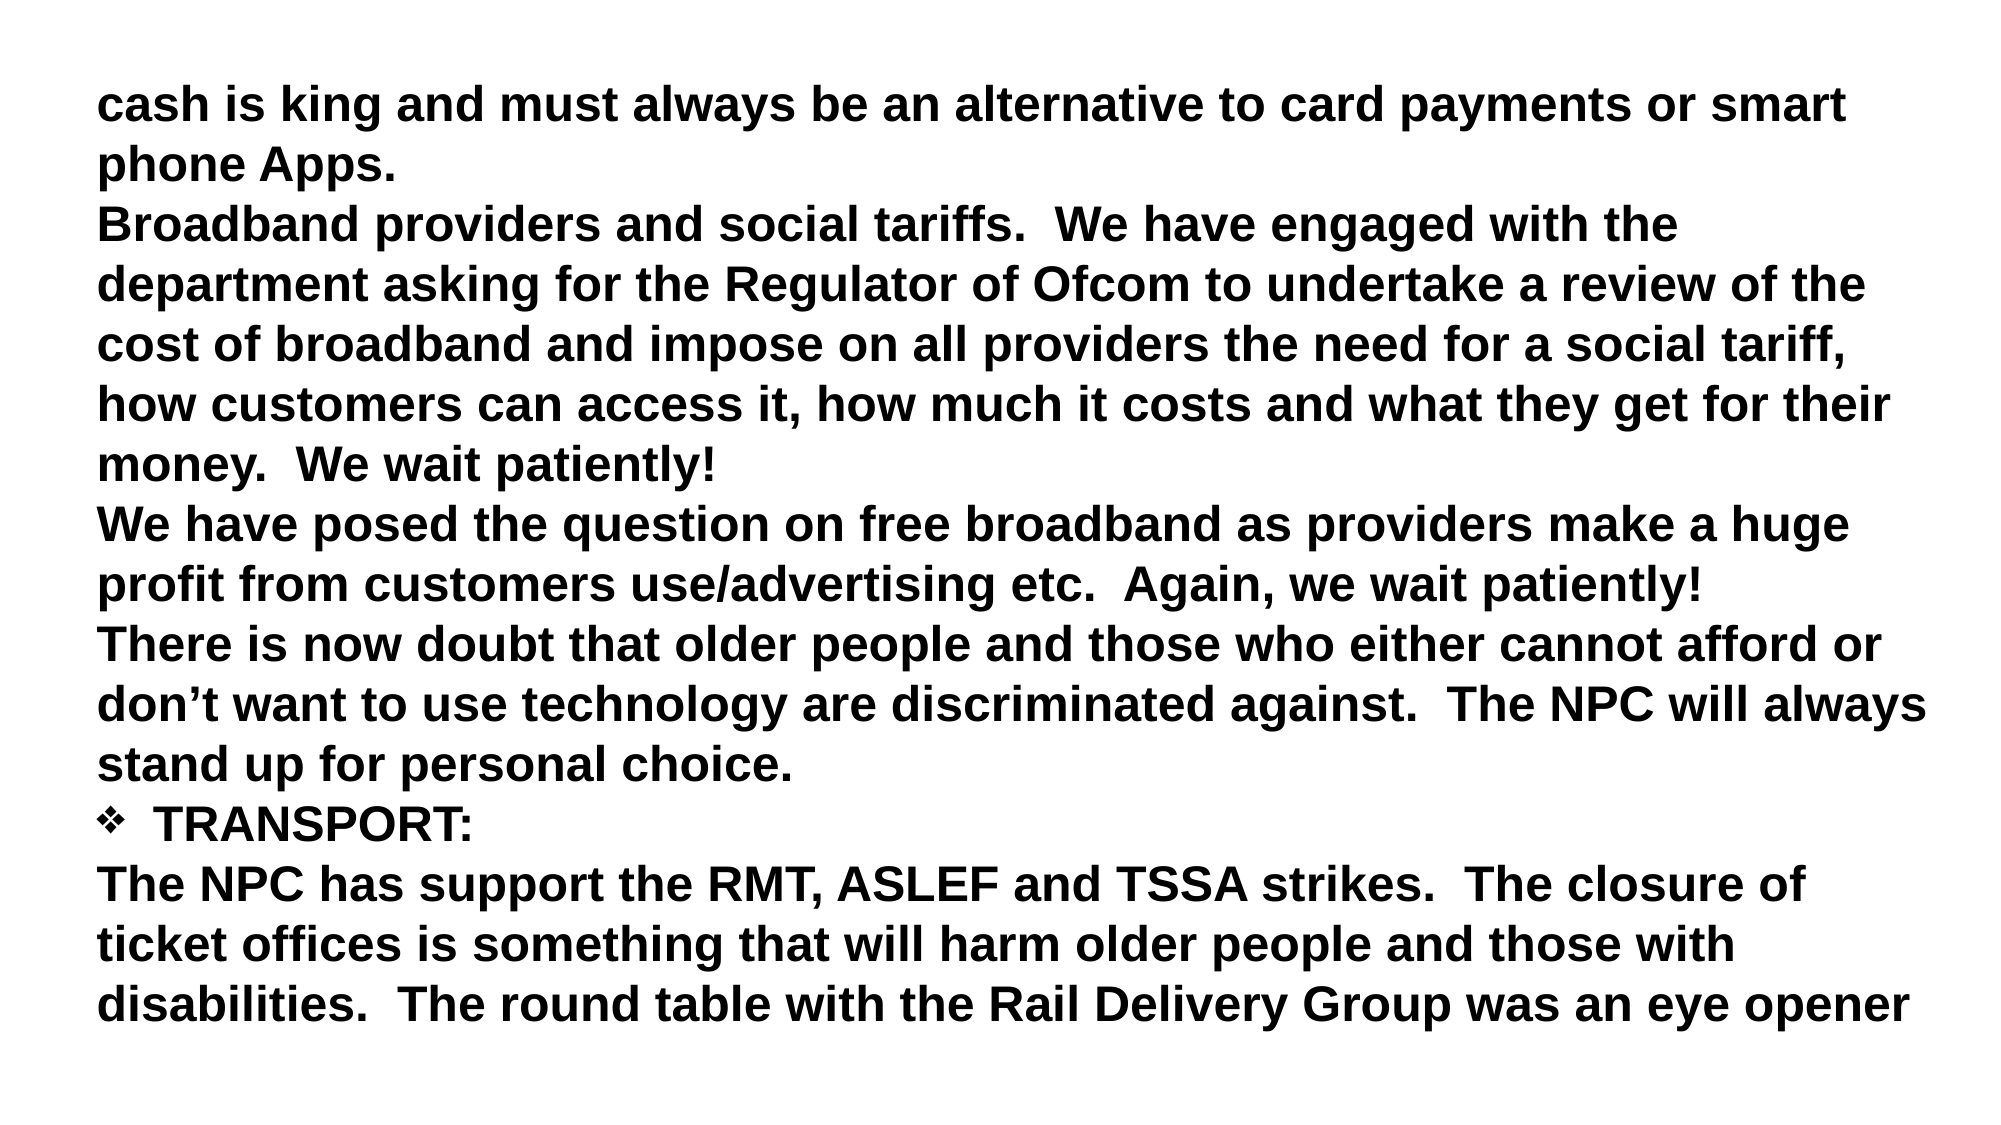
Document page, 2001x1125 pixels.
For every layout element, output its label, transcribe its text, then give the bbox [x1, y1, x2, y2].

text_box cash is king and must always be an alternative to card payments or smart phone Apps. Broadband providers and social tariffs. We have engaged with the department asking for the Regulator of Ofcom to undertake a review of the cost of broadband and impose on all providers the need for a social tariff, how customers can access it, how much it costs and what they get for their money. We wait patiently! We have posed the question on free broadband as providers make a huge profit from customers use/advertising etc. Again, we wait patiently! There is now doubt that older people and those who either cannot afford or don’t want to use technology are discriminated against. The NPC will always stand up for personal choice. TRANSPORT: The NPC has support the RMT, ASLEF and TSSA strikes. The closure of ticket offices is something that will harm older people and those with disabilities. The round table with the Rail Delivery Group was an eye opener [89, 64, 1950, 1039]
